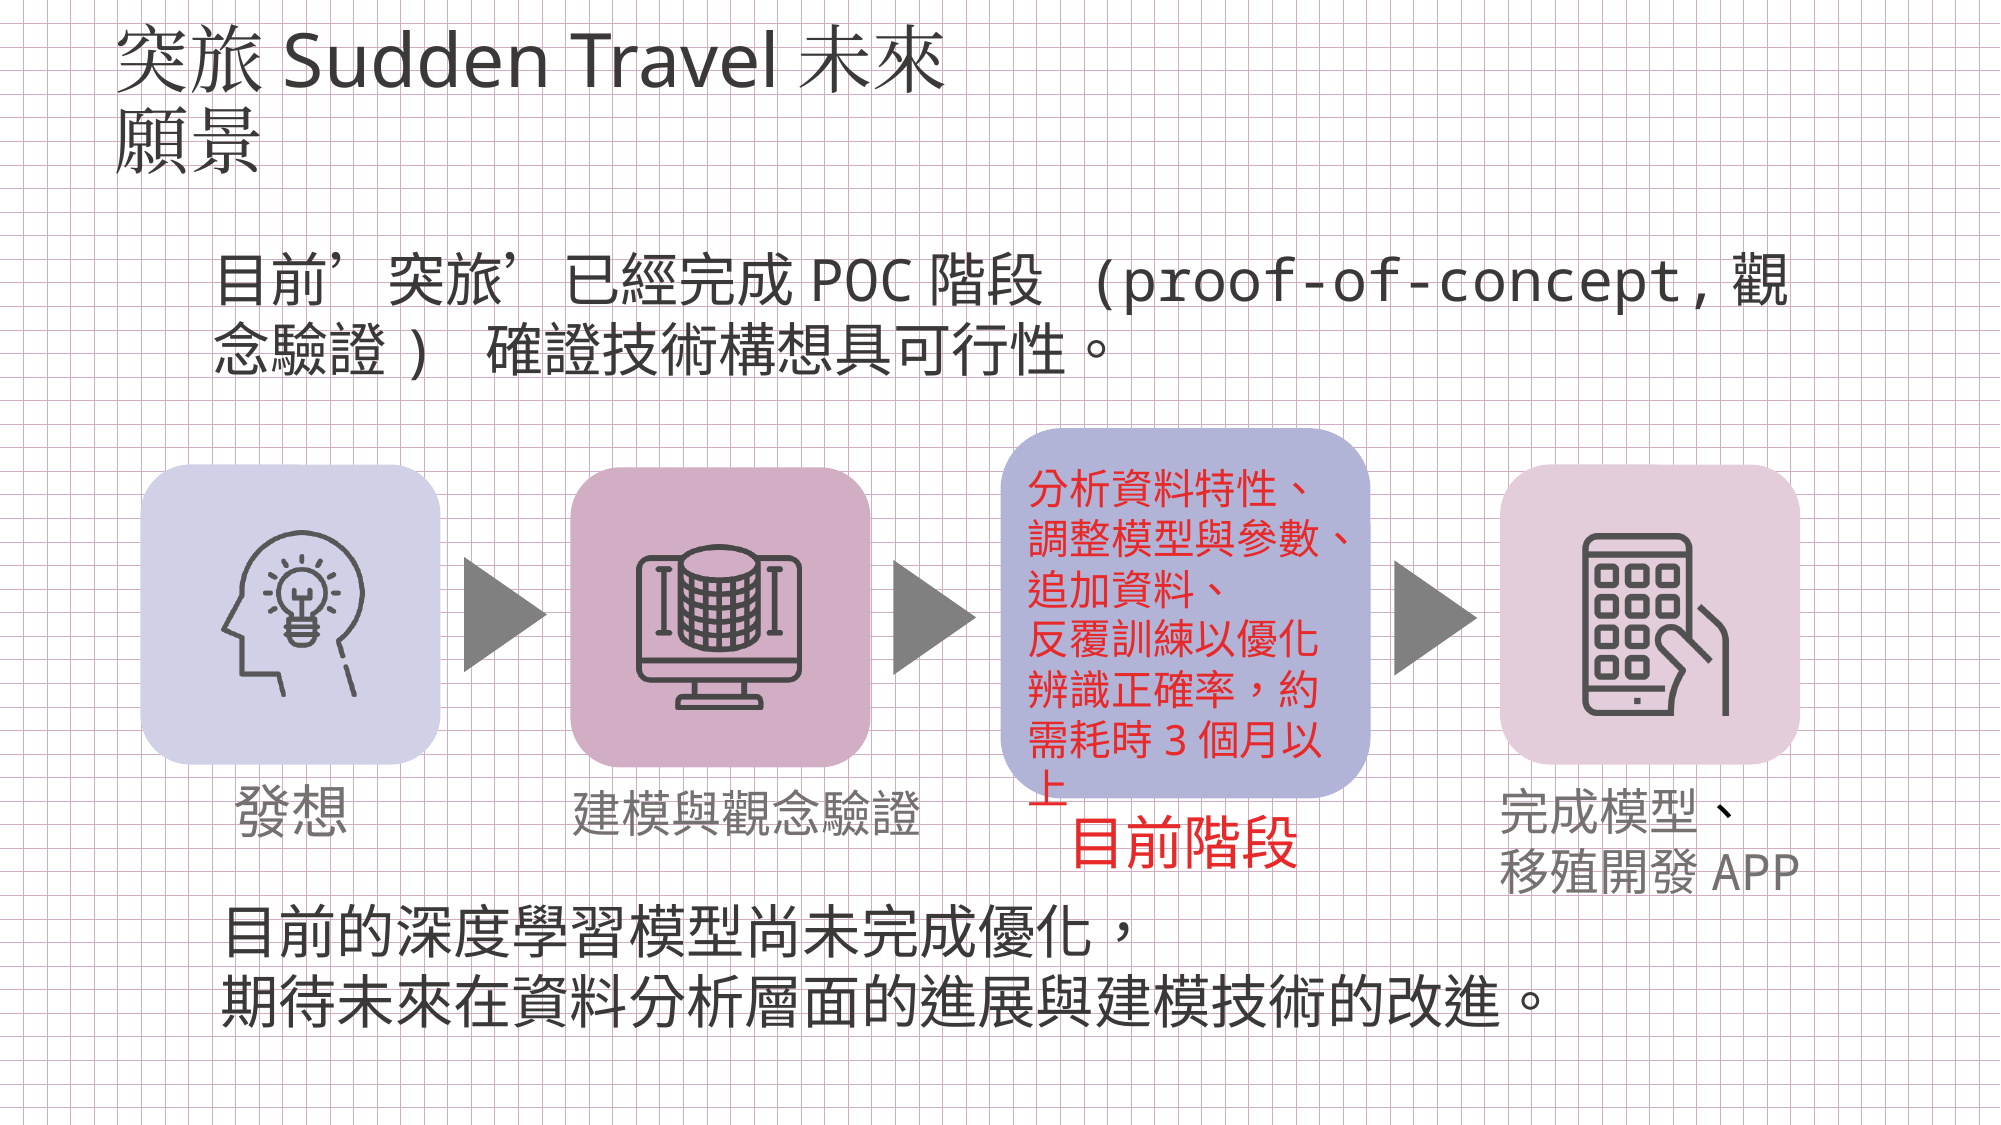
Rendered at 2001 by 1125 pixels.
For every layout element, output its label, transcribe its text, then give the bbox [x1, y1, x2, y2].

text_box 目前的深度學習模型尚未完成優化， 期待未來在資料分析層面的進展與建模技術的改進。 [205, 888, 1576, 1088]
text_box [892, 557, 978, 677]
title 突旅Sudden Travel未來願景 [99, 2, 970, 206]
text_box 發想 [218, 767, 366, 853]
text_box [1393, 558, 1480, 678]
text_box 完成模型、 移殖開發APP [1484, 773, 1816, 908]
text_box [463, 555, 549, 675]
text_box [570, 467, 871, 768]
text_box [1500, 464, 1801, 765]
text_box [140, 464, 441, 765]
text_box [1000, 428, 1371, 885]
text_box 目前’突旅’已經完成POC階段 (proof-of-concept,觀念驗證) 確證技術構想具可行性。 [197, 236, 1847, 391]
text_box 建模與觀念驗證 [556, 774, 937, 850]
